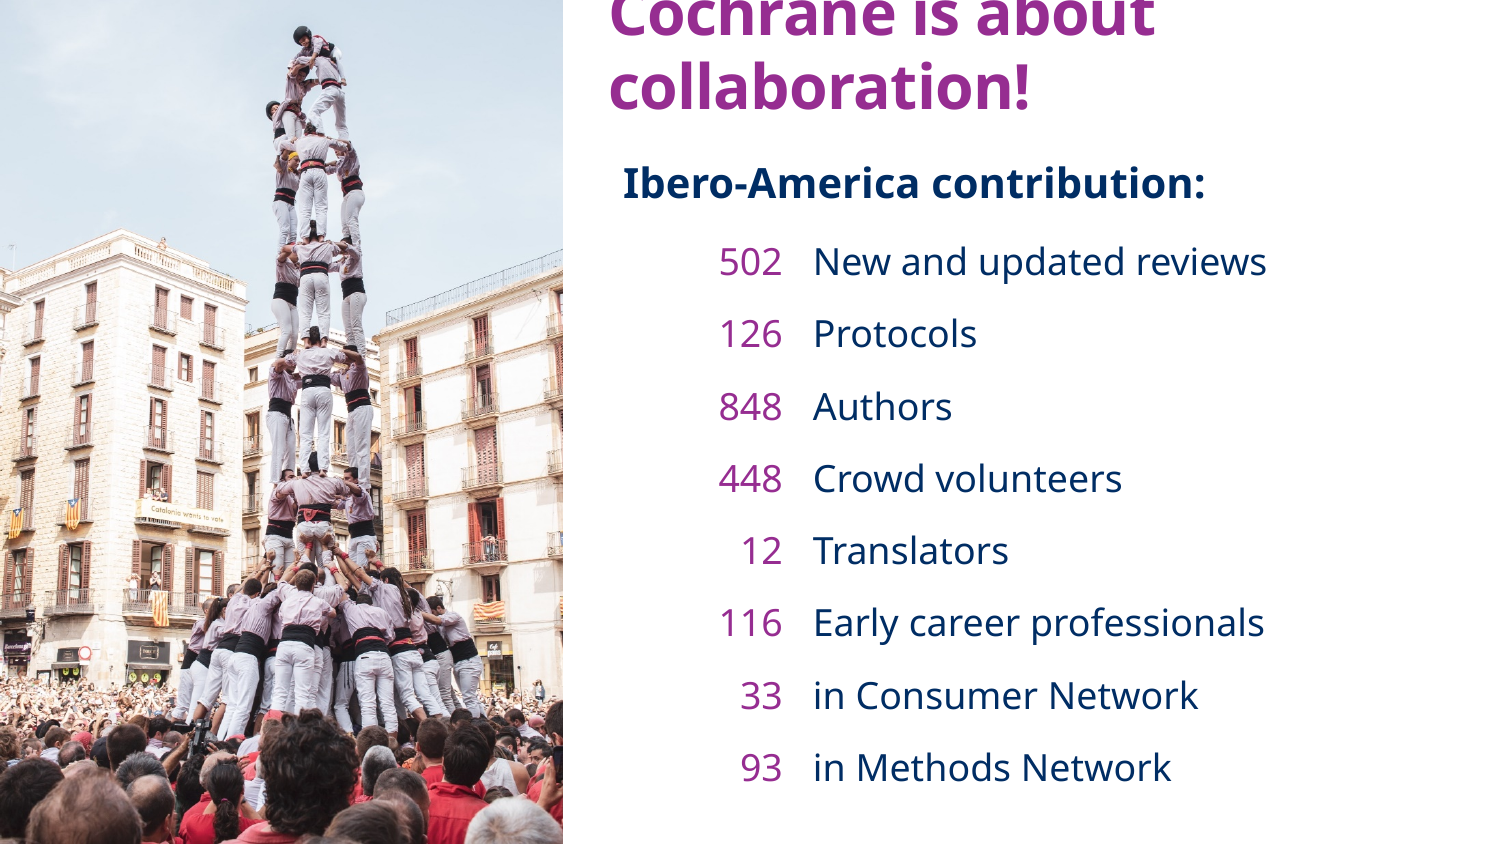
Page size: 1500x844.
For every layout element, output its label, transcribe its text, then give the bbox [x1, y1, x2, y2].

table_cell Crowd volunteers [798, 445, 1319, 517]
table_cell in Consumer Network [798, 662, 1319, 734]
table_cell 93 [695, 734, 798, 806]
table_header New and updated reviews [798, 228, 1319, 301]
table_cell 116 [695, 589, 798, 662]
table_cell 33 [695, 662, 798, 734]
table_cell 126 [695, 301, 798, 373]
table_cell Translators [798, 517, 1319, 589]
table_cell 448 [695, 445, 798, 517]
table_header 502 [695, 228, 798, 301]
table_cell 848 [695, 373, 798, 445]
table_cell Authors [798, 373, 1319, 445]
table_cell Early career professionals [798, 589, 1319, 662]
picture [0, 0, 563, 844]
table_cell 12 [695, 517, 798, 589]
table_cell in Methods Network [798, 734, 1319, 806]
text_box Cochrane is about collaboration! [608, 44, 1466, 123]
text_box Ibero-America contribution: [608, 148, 1359, 214]
table_cell Protocols [798, 301, 1319, 373]
